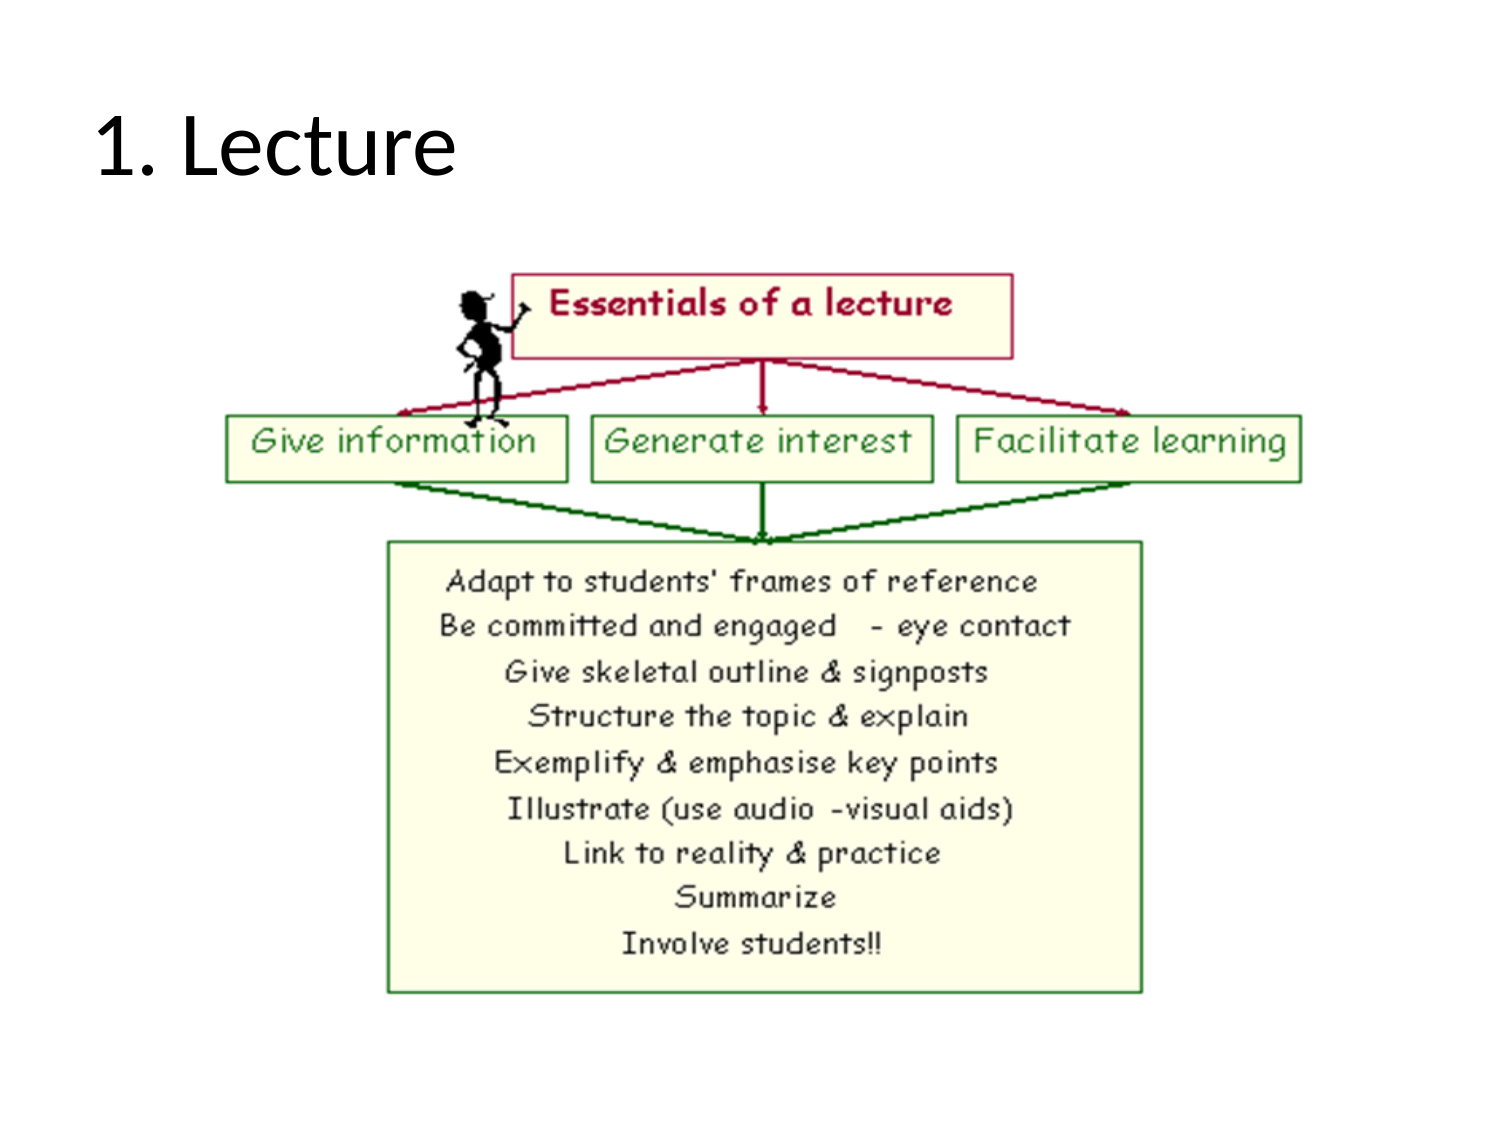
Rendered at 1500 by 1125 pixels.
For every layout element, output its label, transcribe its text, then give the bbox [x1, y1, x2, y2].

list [206, 266, 1318, 1007]
title 1. Lecture [75, 45, 1425, 233]
